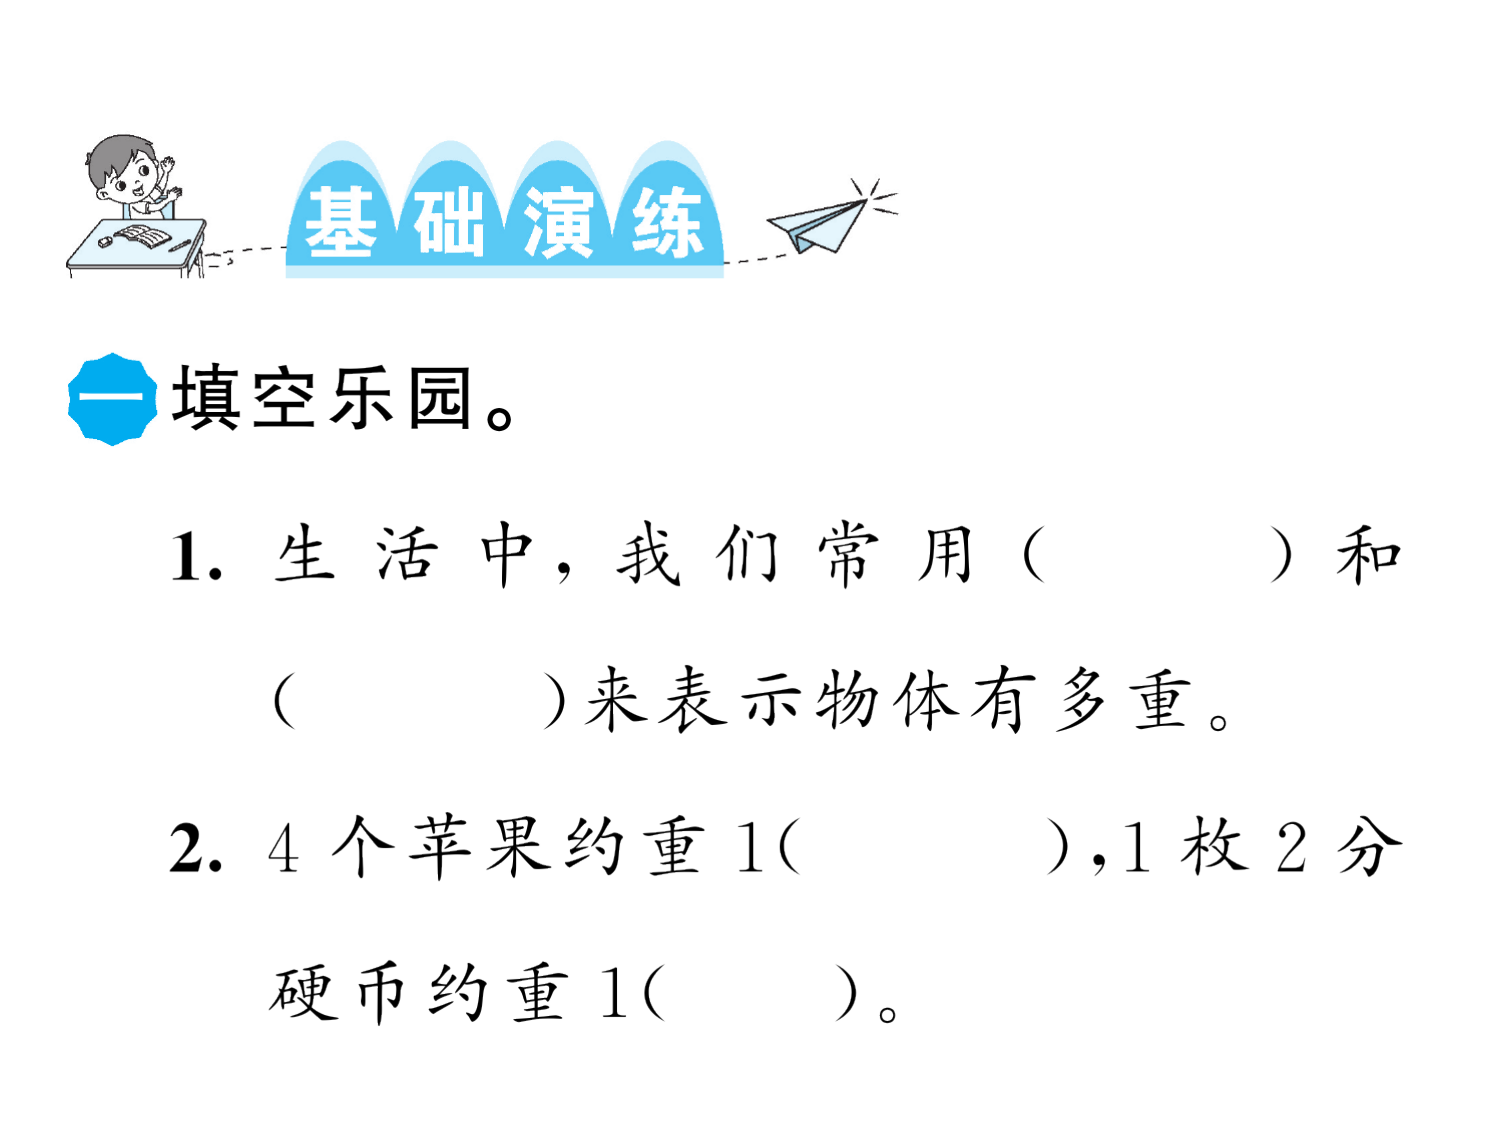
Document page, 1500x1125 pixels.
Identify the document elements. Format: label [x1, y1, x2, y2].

picture [61, 113, 1439, 1059]
